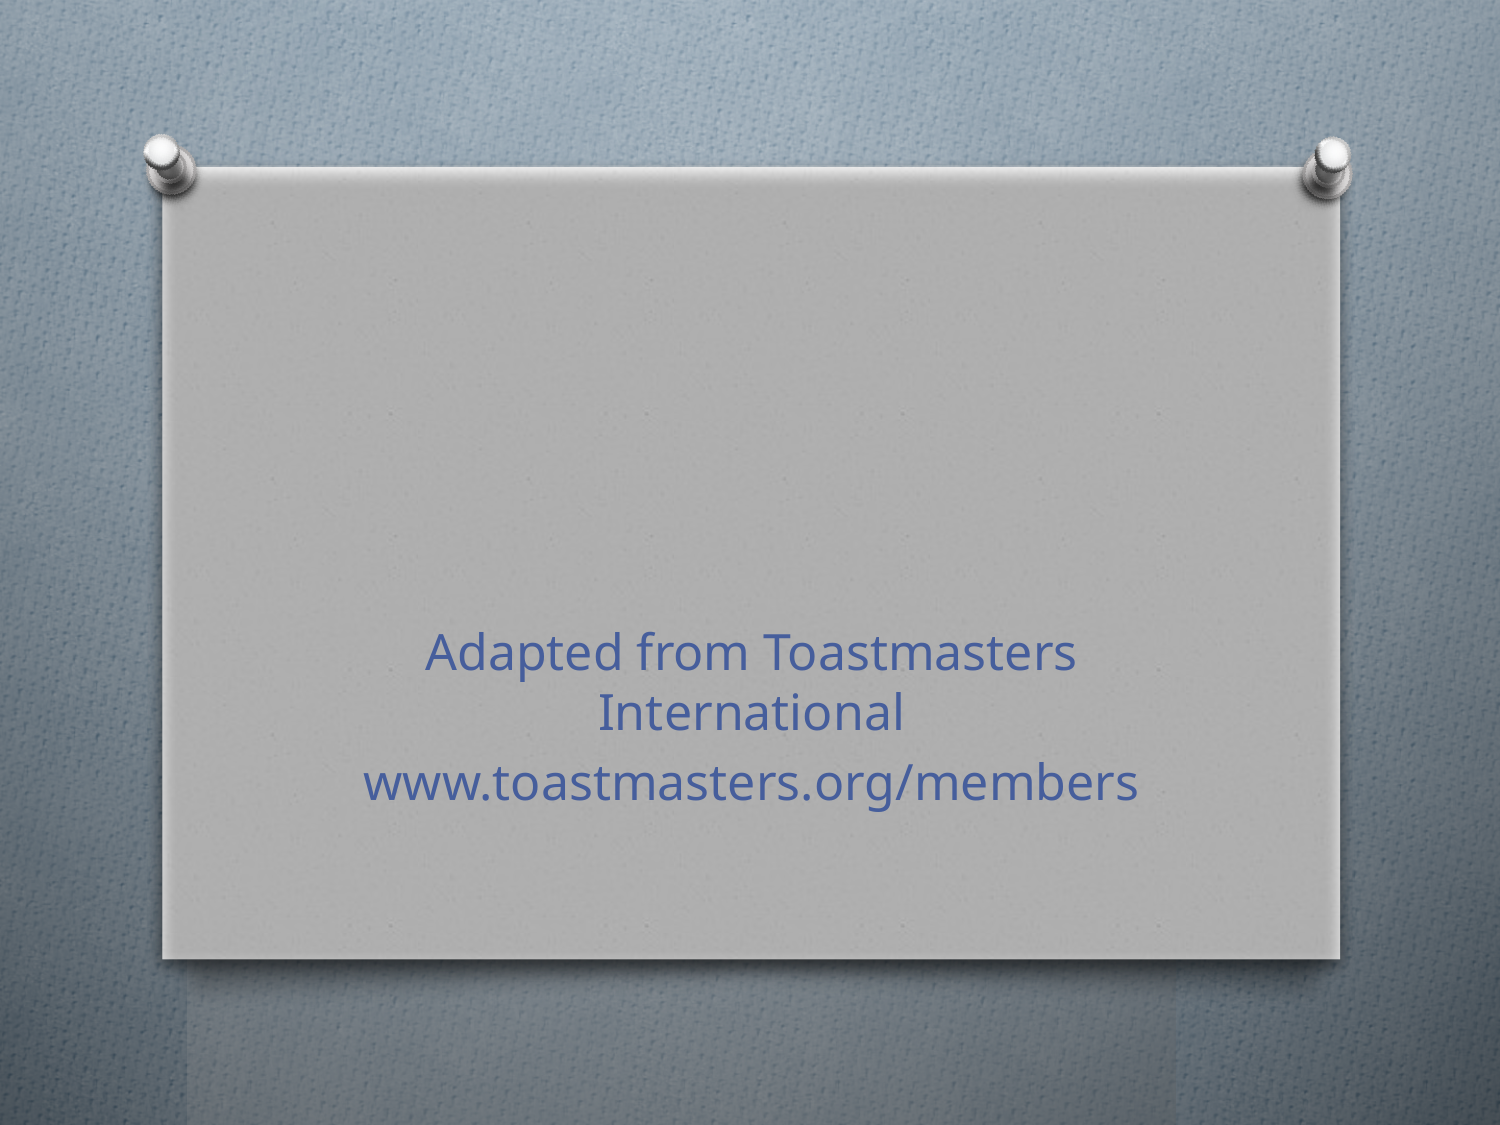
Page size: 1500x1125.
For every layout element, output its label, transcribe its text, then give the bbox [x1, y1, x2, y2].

subtitle Adapted from Toastmasters International www.toastmasters.org/members [283, 612, 1221, 863]
picture [112, 100, 235, 224]
picture [1274, 109, 1396, 230]
